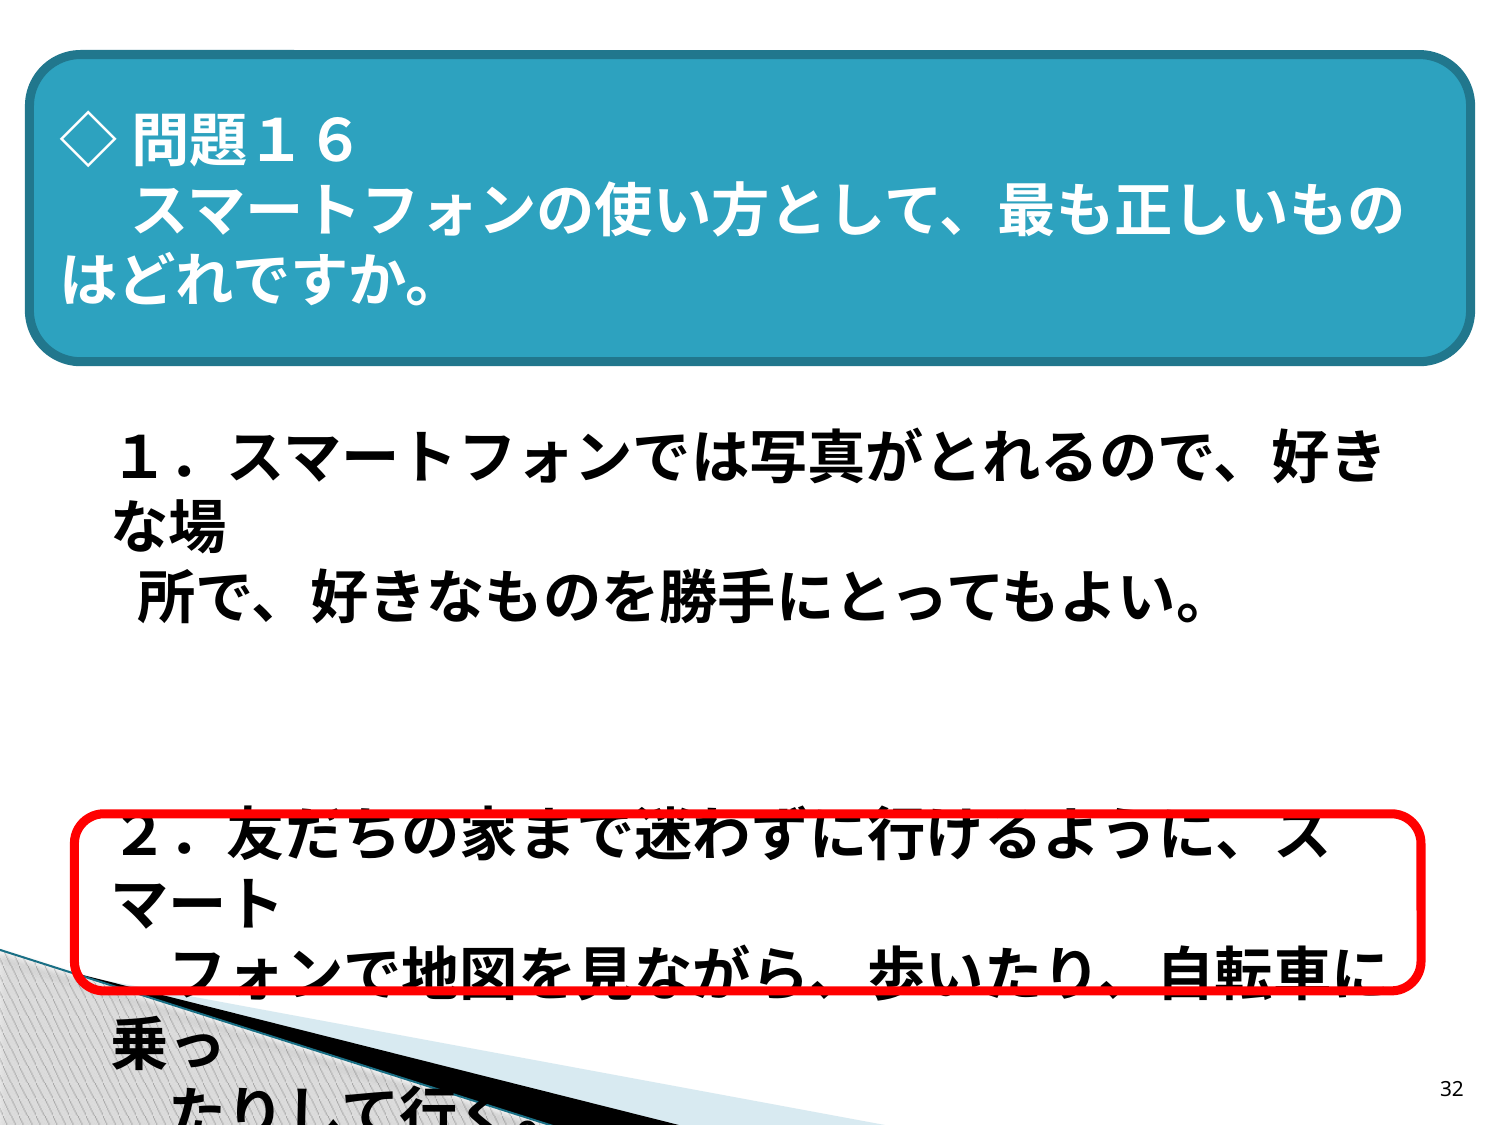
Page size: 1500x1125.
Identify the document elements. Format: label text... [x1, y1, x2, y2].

slide_number 32 [1421, 1051, 1479, 1112]
text_box [69, 809, 1426, 996]
text_box １．スマートフォンでは写真がとれるので、好きな場 所で、好きなものを勝手にとってもよい。 ２．友だちの家まで迷わずに行けるように、スマート フォンで地図を見ながら、歩いたり、自転車に乗っ たりして行く。 ３．無料で使えるアプリを見つけたら、ダウンロード する前に、身近な大人に使っていいか聞いてみる。 [95, 980, 1421, 1125]
text_box ◇問題１６ スマートフォンの使い方として、最も正しいものはどれですか。 [24, 49, 1476, 367]
text_box １．スマートフォンでは写真がとれるので、好きな場 所で、好きなものを勝手にとってもよい。 ２．友だちの家まで迷わずに行けるように、スマート フォンで地図を見ながら、歩いたり、自転車に乗っ たりして行く。 ３．無料で使えるアプリを見つけたら、ダウンロード する前に、身近な大人に使っていいか聞いてみる。 [95, 412, 1421, 824]
